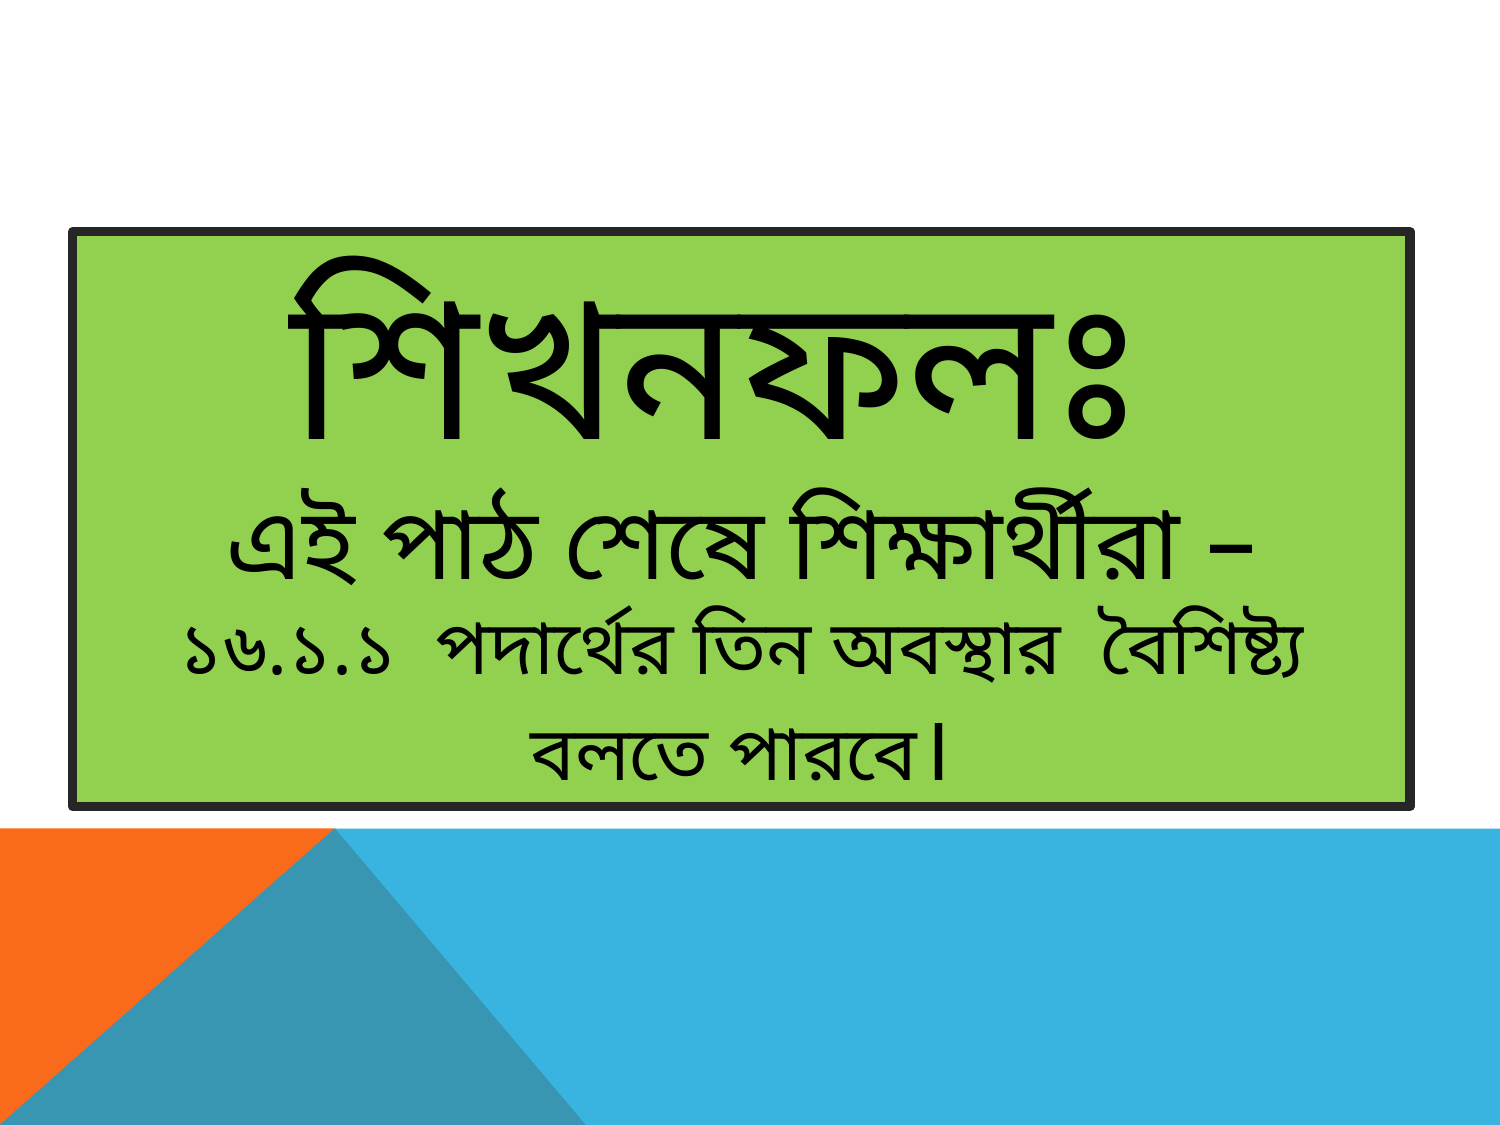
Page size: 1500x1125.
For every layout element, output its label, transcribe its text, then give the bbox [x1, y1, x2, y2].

text_box শিখনফলঃ এই পাঠ শেষে শিক্ষার্থীরা – ১৬.১.১ পদার্থের তিন অবস্থার বৈশিষ্ট্য বলতে পারবে। [72, 231, 1411, 807]
